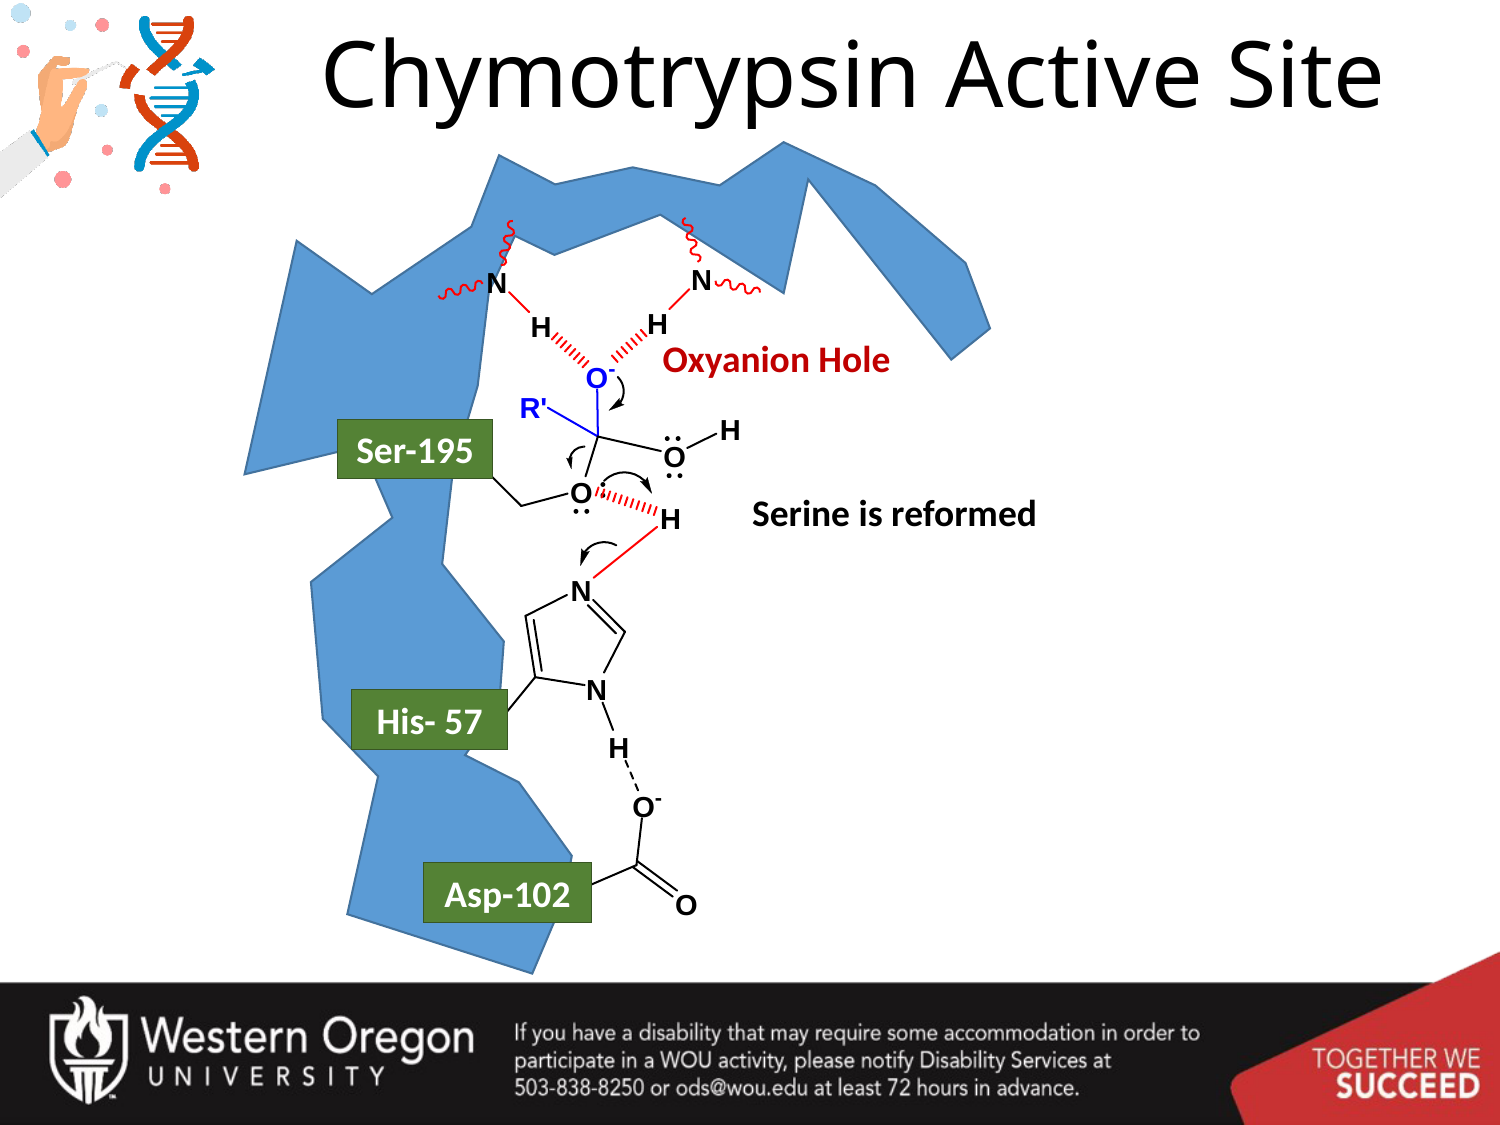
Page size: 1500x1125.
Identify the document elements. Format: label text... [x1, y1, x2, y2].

text_box [475, 143, 992, 362]
picture [0, 3, 215, 198]
title Chymotrypsin Active Site [305, 14, 1489, 143]
text_box Asp-102 [423, 862, 432, 923]
text_box Ser-195 [337, 419, 432, 479]
text_box [309, 479, 555, 975]
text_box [432, 212, 768, 924]
text_box Serine is reformed [768, 481, 1216, 542]
text_box Oxyanion Hole [768, 328, 906, 388]
picture [0, 946, 1500, 1125]
text_box [243, 239, 432, 476]
text_box His- 57 [351, 689, 432, 750]
